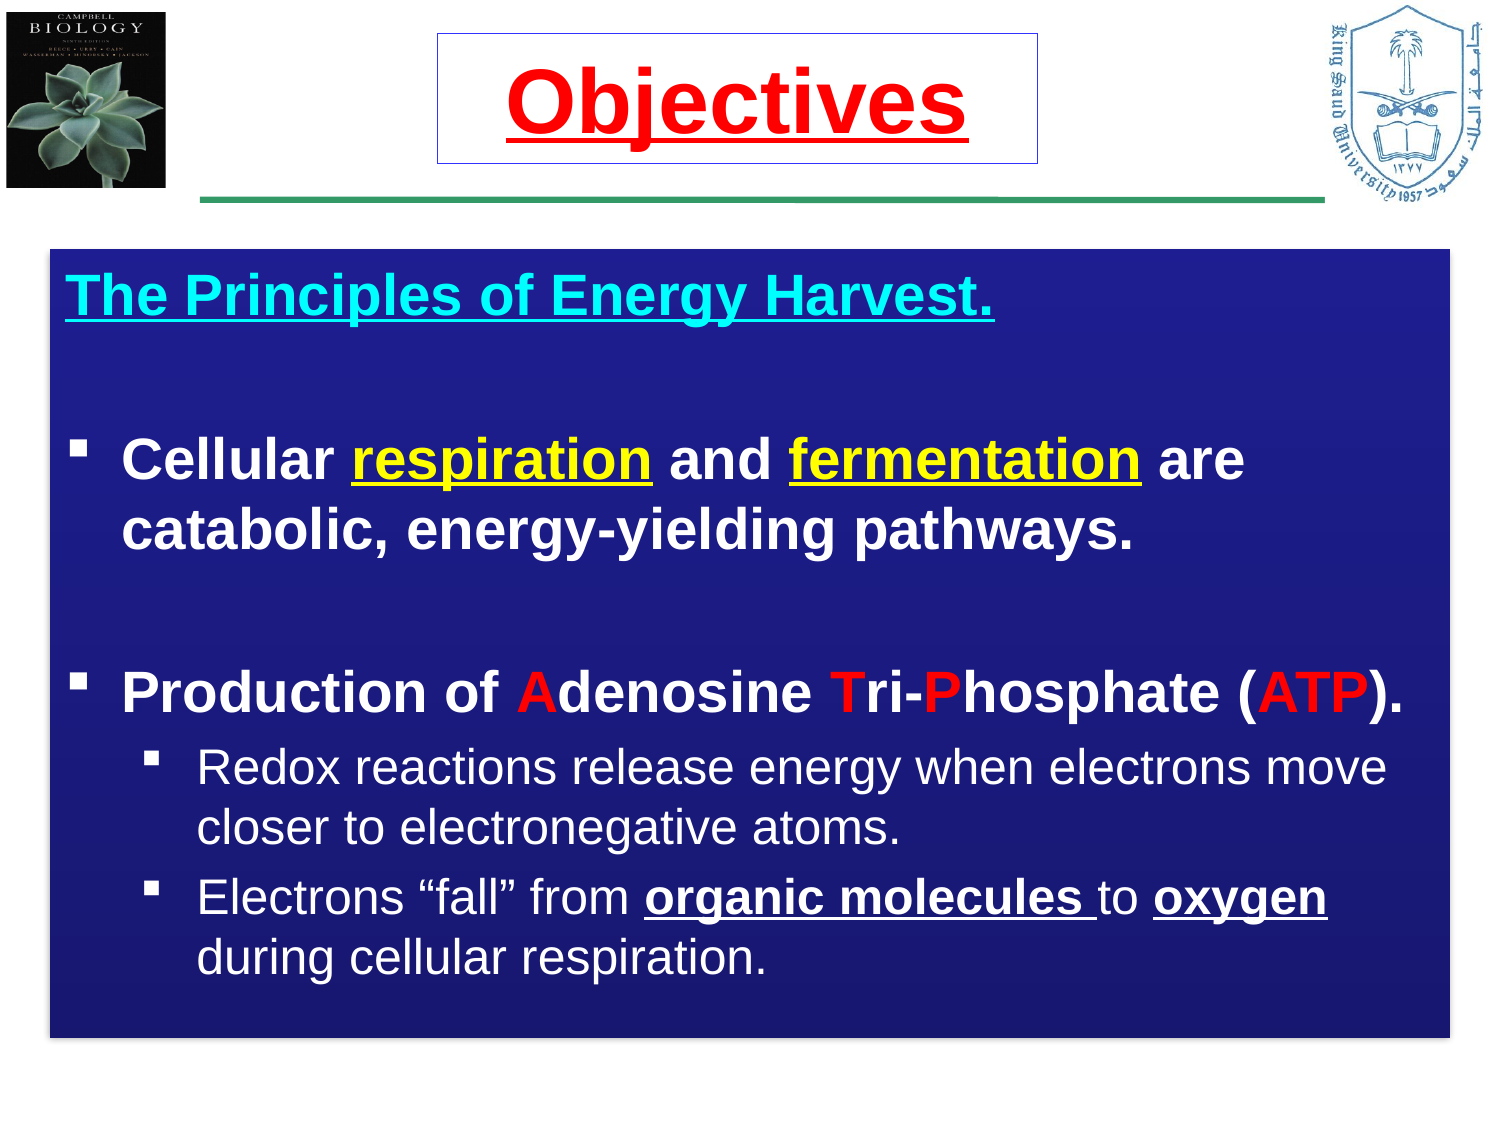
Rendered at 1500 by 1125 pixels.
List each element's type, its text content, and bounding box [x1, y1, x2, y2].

list The Principles of Energy Harvest. Cellular respiration and fermentation are catabolic, energy-yielding pathways. Production of Adenosine Tri-Phosphate (ATP). Redox reactions release energy when electrons move closer to electronegative atoms. Electrons “fall” from organic molecules to oxygen during cellular respiration. [50, 249, 1450, 1038]
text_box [5, 0, 1488, 208]
